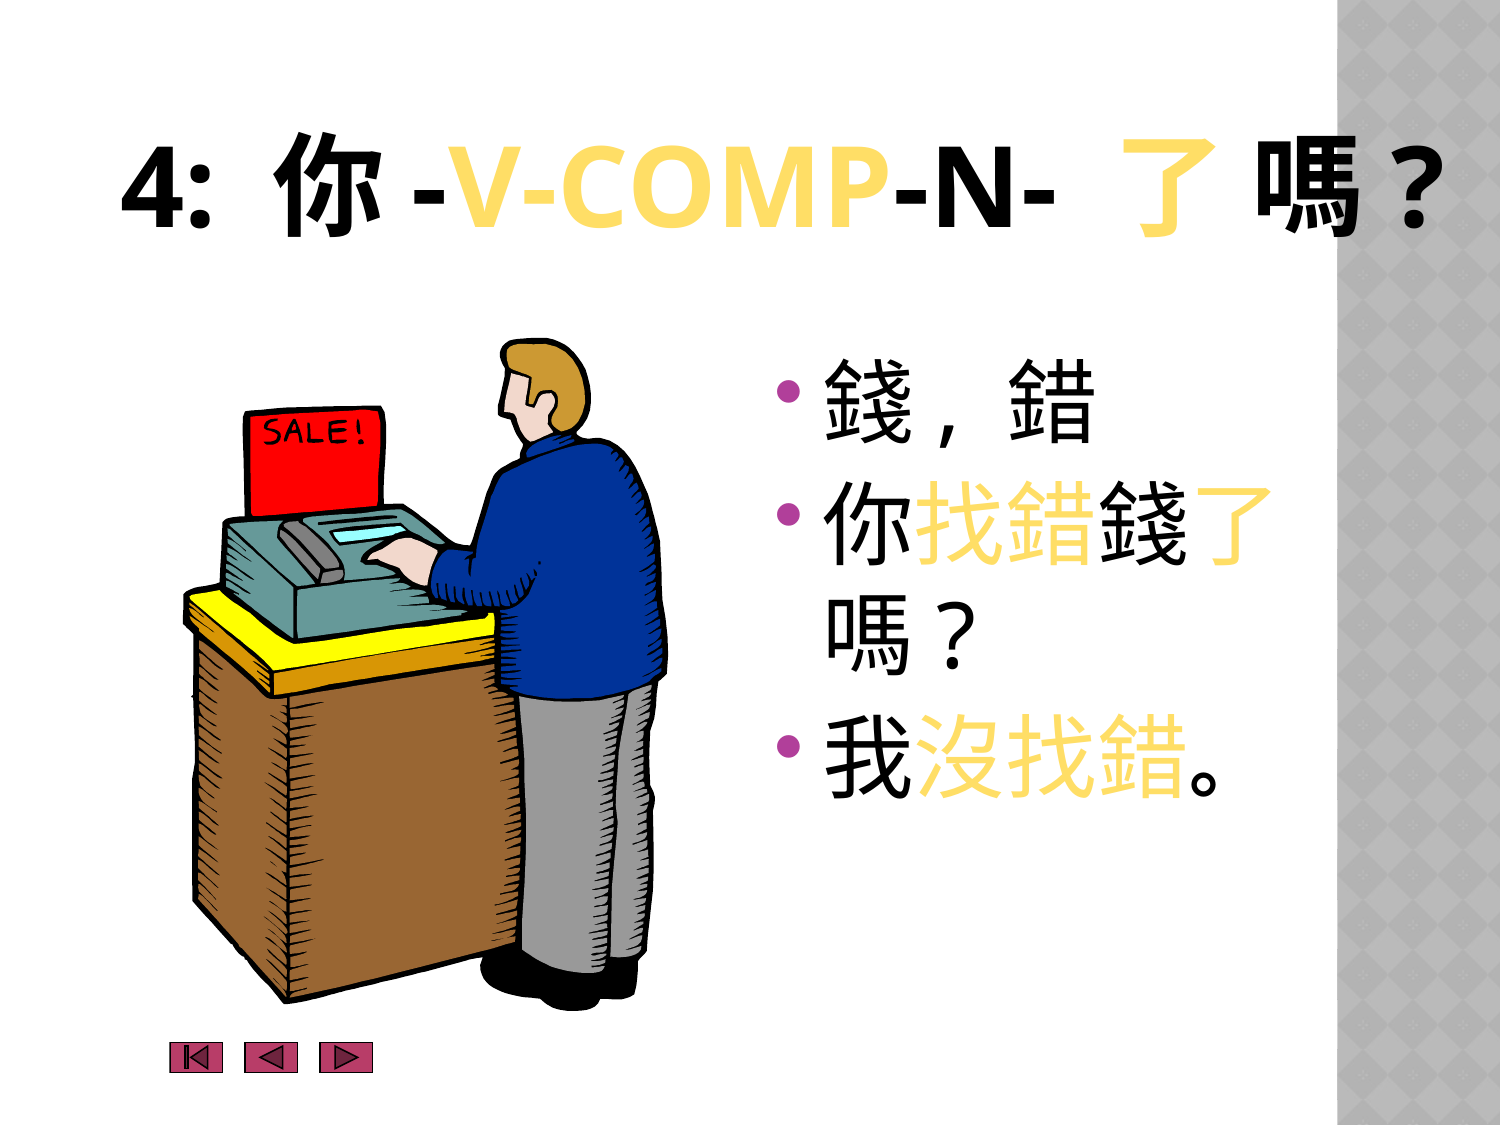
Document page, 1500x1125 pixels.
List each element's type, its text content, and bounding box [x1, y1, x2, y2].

list 錢, 錯 你找錯錢了嗎? 我沒找錯。 [762, 337, 1388, 1013]
title 4: 你-V-Comp-N- 了 嗎? [112, 62, 1388, 250]
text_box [179, 336, 671, 1013]
